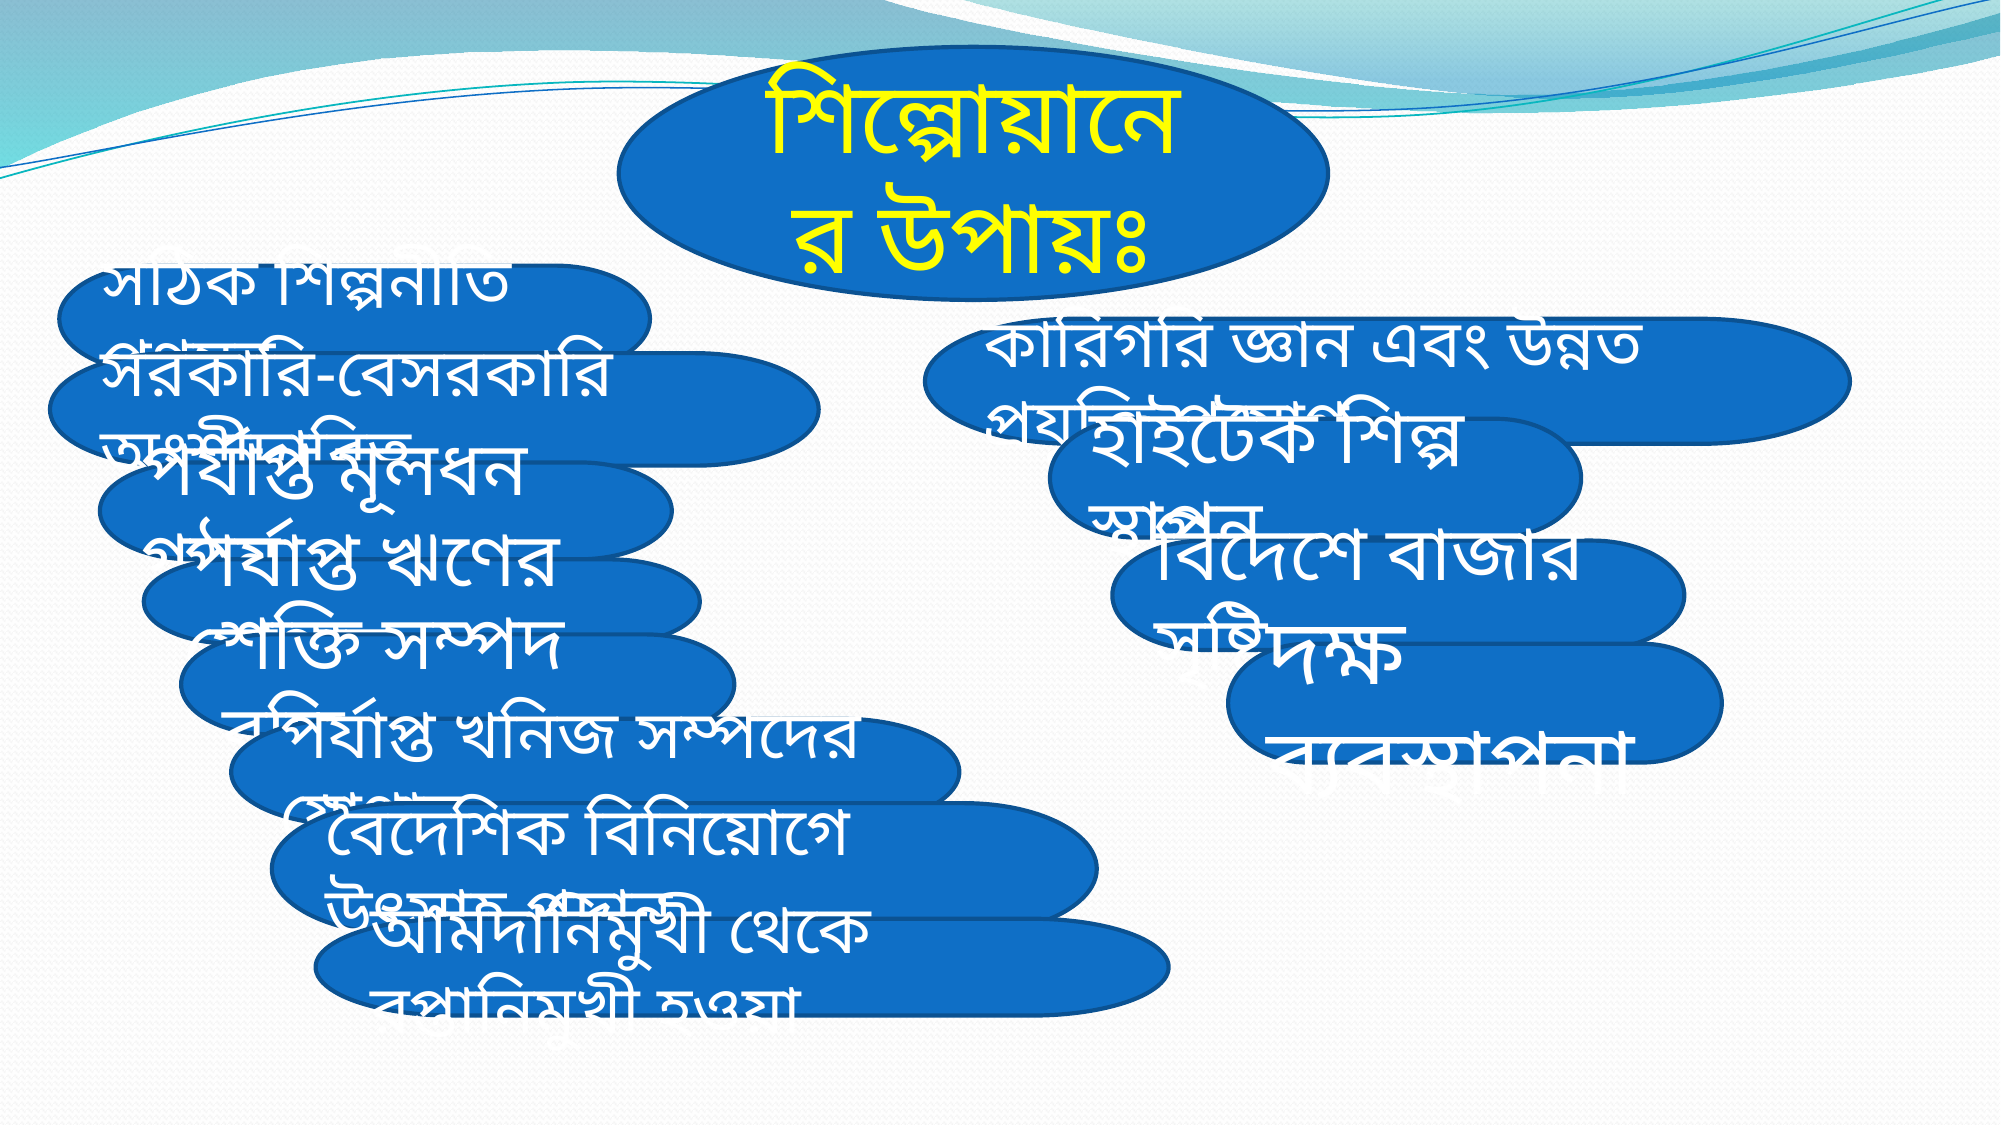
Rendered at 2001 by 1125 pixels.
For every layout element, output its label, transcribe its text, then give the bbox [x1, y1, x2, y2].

text_box শক্তি সম্পদ বৃদ্ধি [179, 632, 737, 736]
text_box আমদানিমুখী থেকে রপ্তানিমুখী হওয়া [313, 916, 1171, 1018]
text_box পর্যাপ্ত ঋণের যোগান [141, 557, 702, 645]
text_box পর্যাপ্ত খনিজ সম্পদের যোগান [229, 716, 962, 823]
text_box সরকারি-বেসরকারি অংশীদারিত্ব [47, 351, 821, 468]
text_box পর্যাপ্ত মূলধন গঠন [97, 460, 674, 562]
text_box শিল্পোয়ানের উপায়ঃ [616, 44, 1331, 303]
text_box দক্ষ ব্যবস্থাপনা [1226, 641, 1724, 765]
text_box কারিগরি জ্ঞান এবং উন্নত প্রযুক্তি প্রয়োগ [922, 316, 1853, 446]
text_box বিদেশে বাজার সৃষ্টি [1110, 538, 1687, 653]
text_box বৈদেশিক বিনিয়োগে উৎসাহ প্রদান [269, 801, 1099, 932]
text_box হাইটেক শিল্প স্থাপন [1047, 416, 1584, 540]
text_box সঠিক শিল্পনীতি প্রণয়ন [57, 263, 653, 363]
